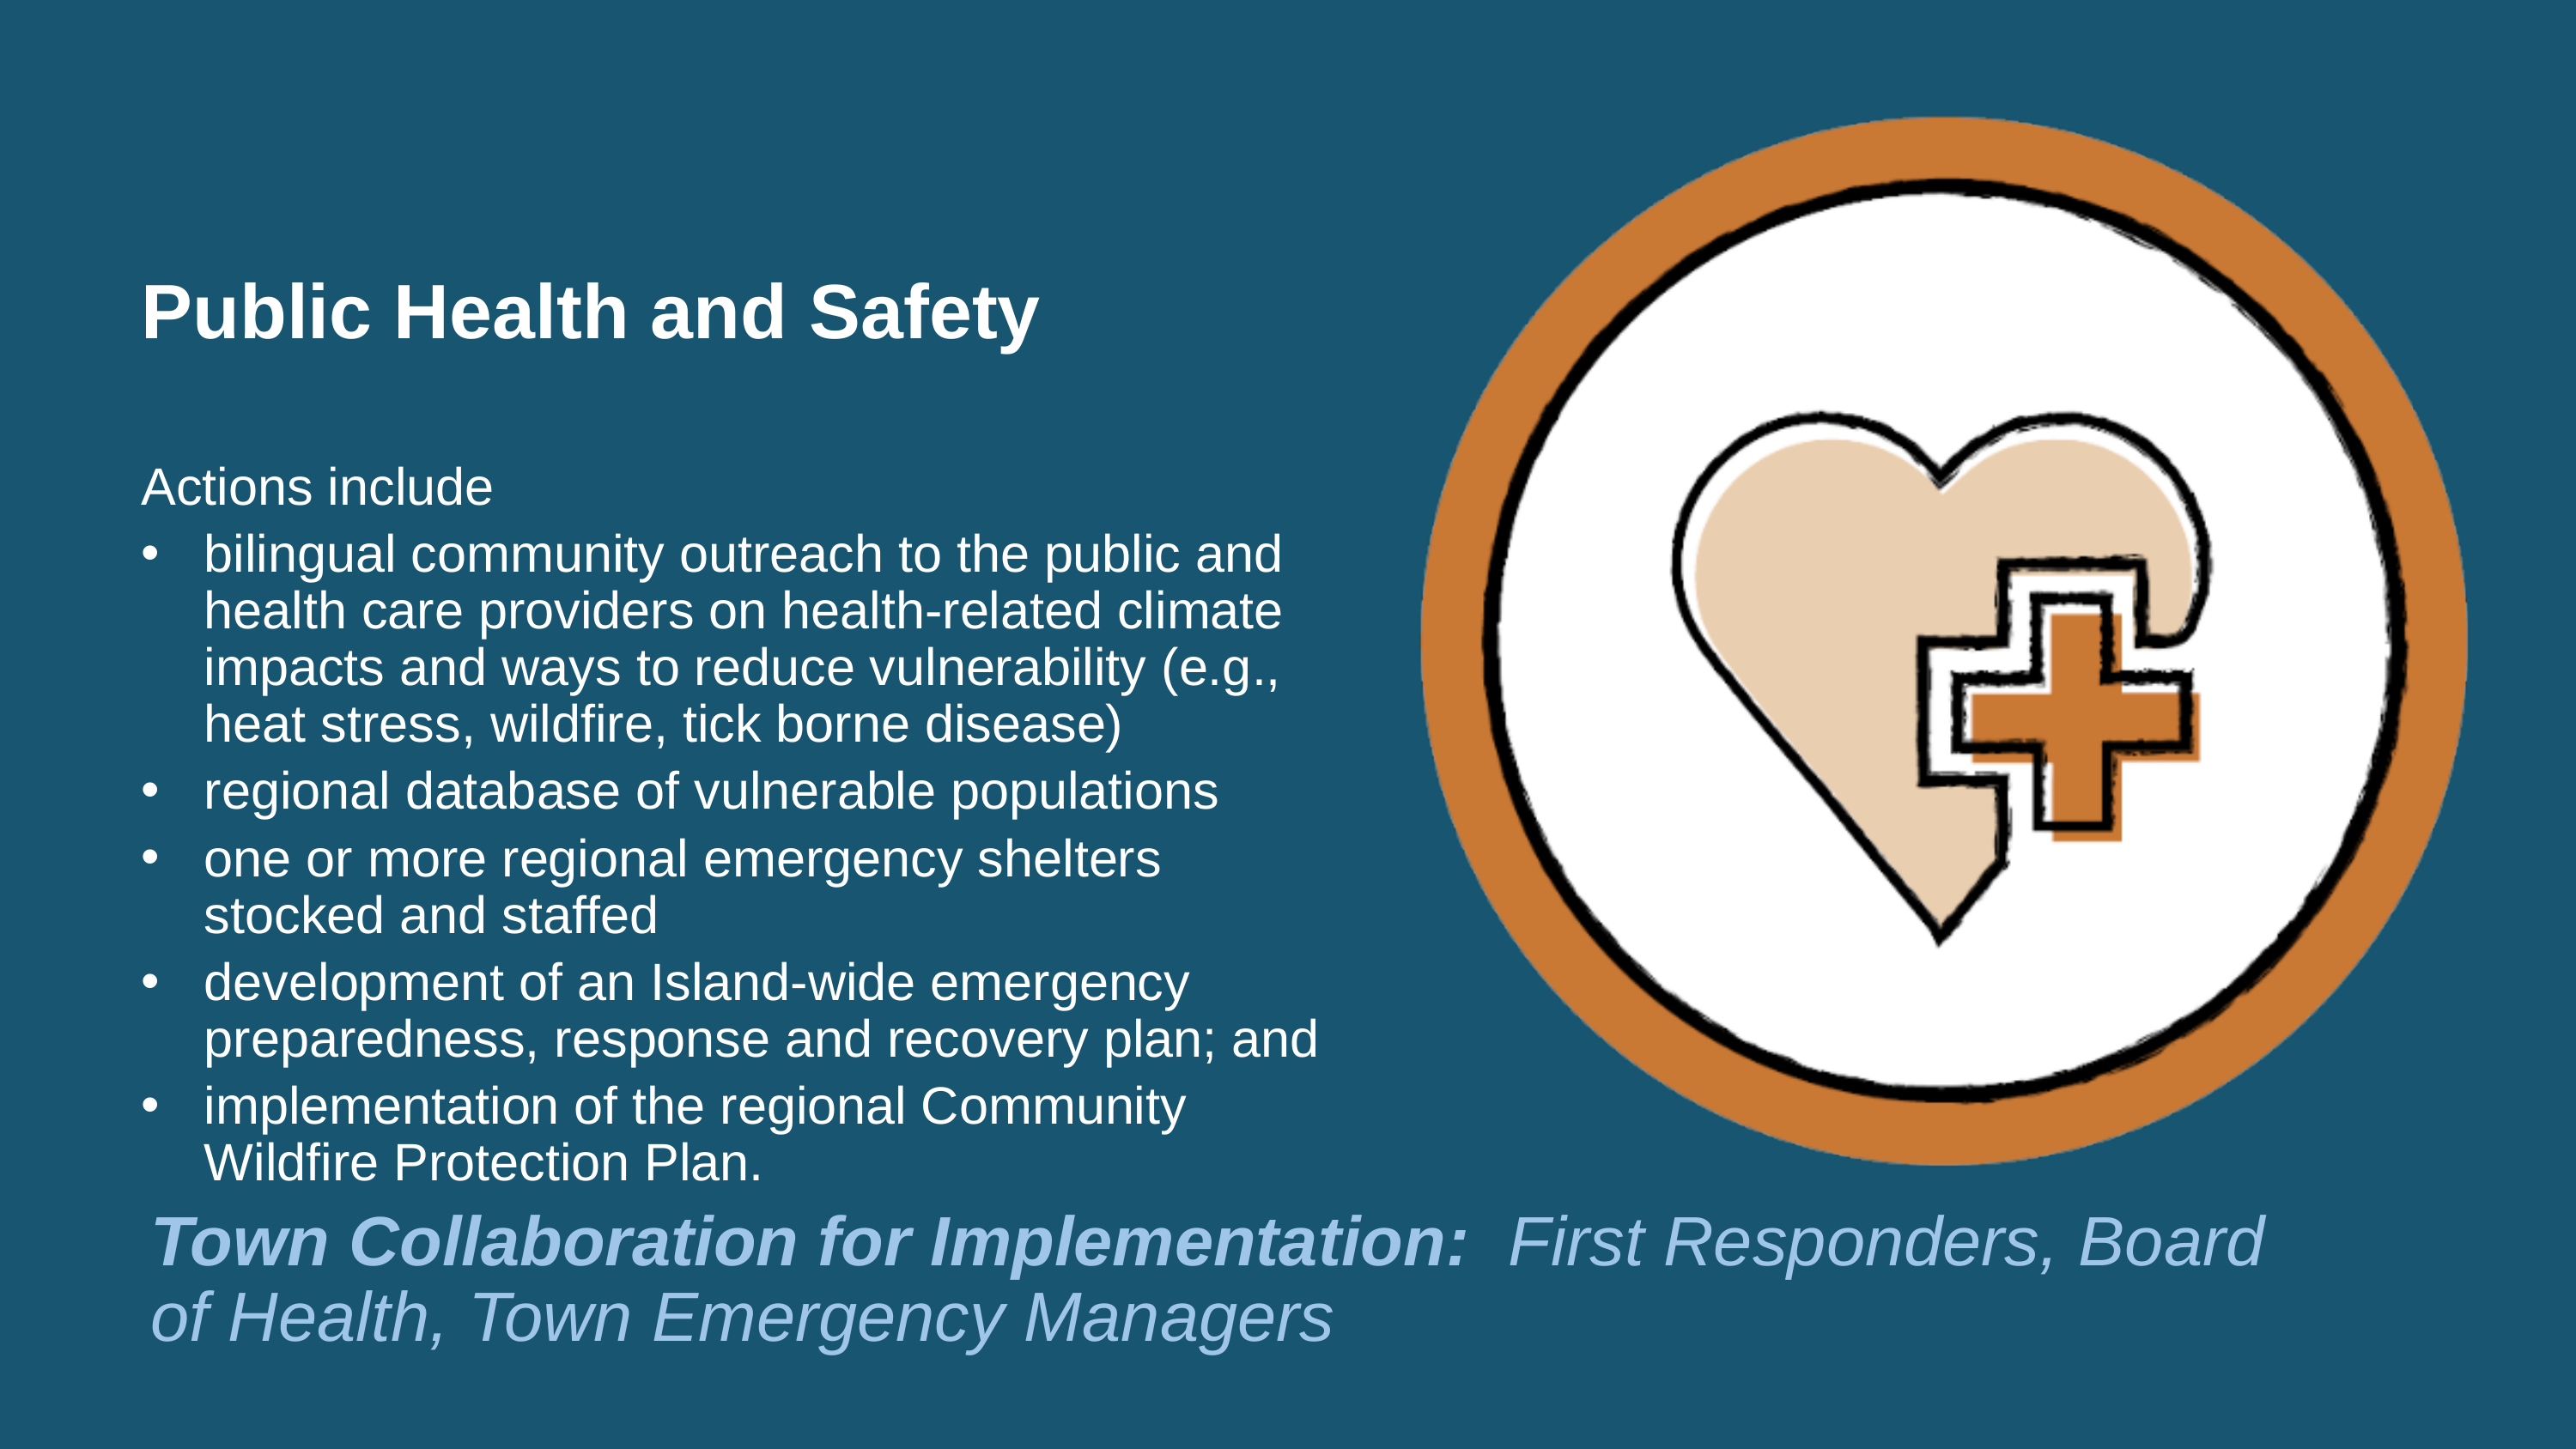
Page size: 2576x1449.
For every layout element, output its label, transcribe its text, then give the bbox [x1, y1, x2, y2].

text_box Public Health and Safety Actions include bilingual community outreach to the public and health care providers on health-related climate impacts and ways to reduce vulnerability (e.g., heat stress, wildfire, tick borne disease) regional database of vulnerable populations one or more regional emergency shelters stocked and staffed development of an Island-wide emergency preparedness, response and recovery plan; and implementation of the regional Community Wildfire Protection Plan. [128, 135, 1370, 1273]
text_box Town Collaboration for Implementation: First Responders, Board of Health, Town Emergency Managers [137, 1192, 2354, 1369]
picture [1394, 96, 2491, 1193]
